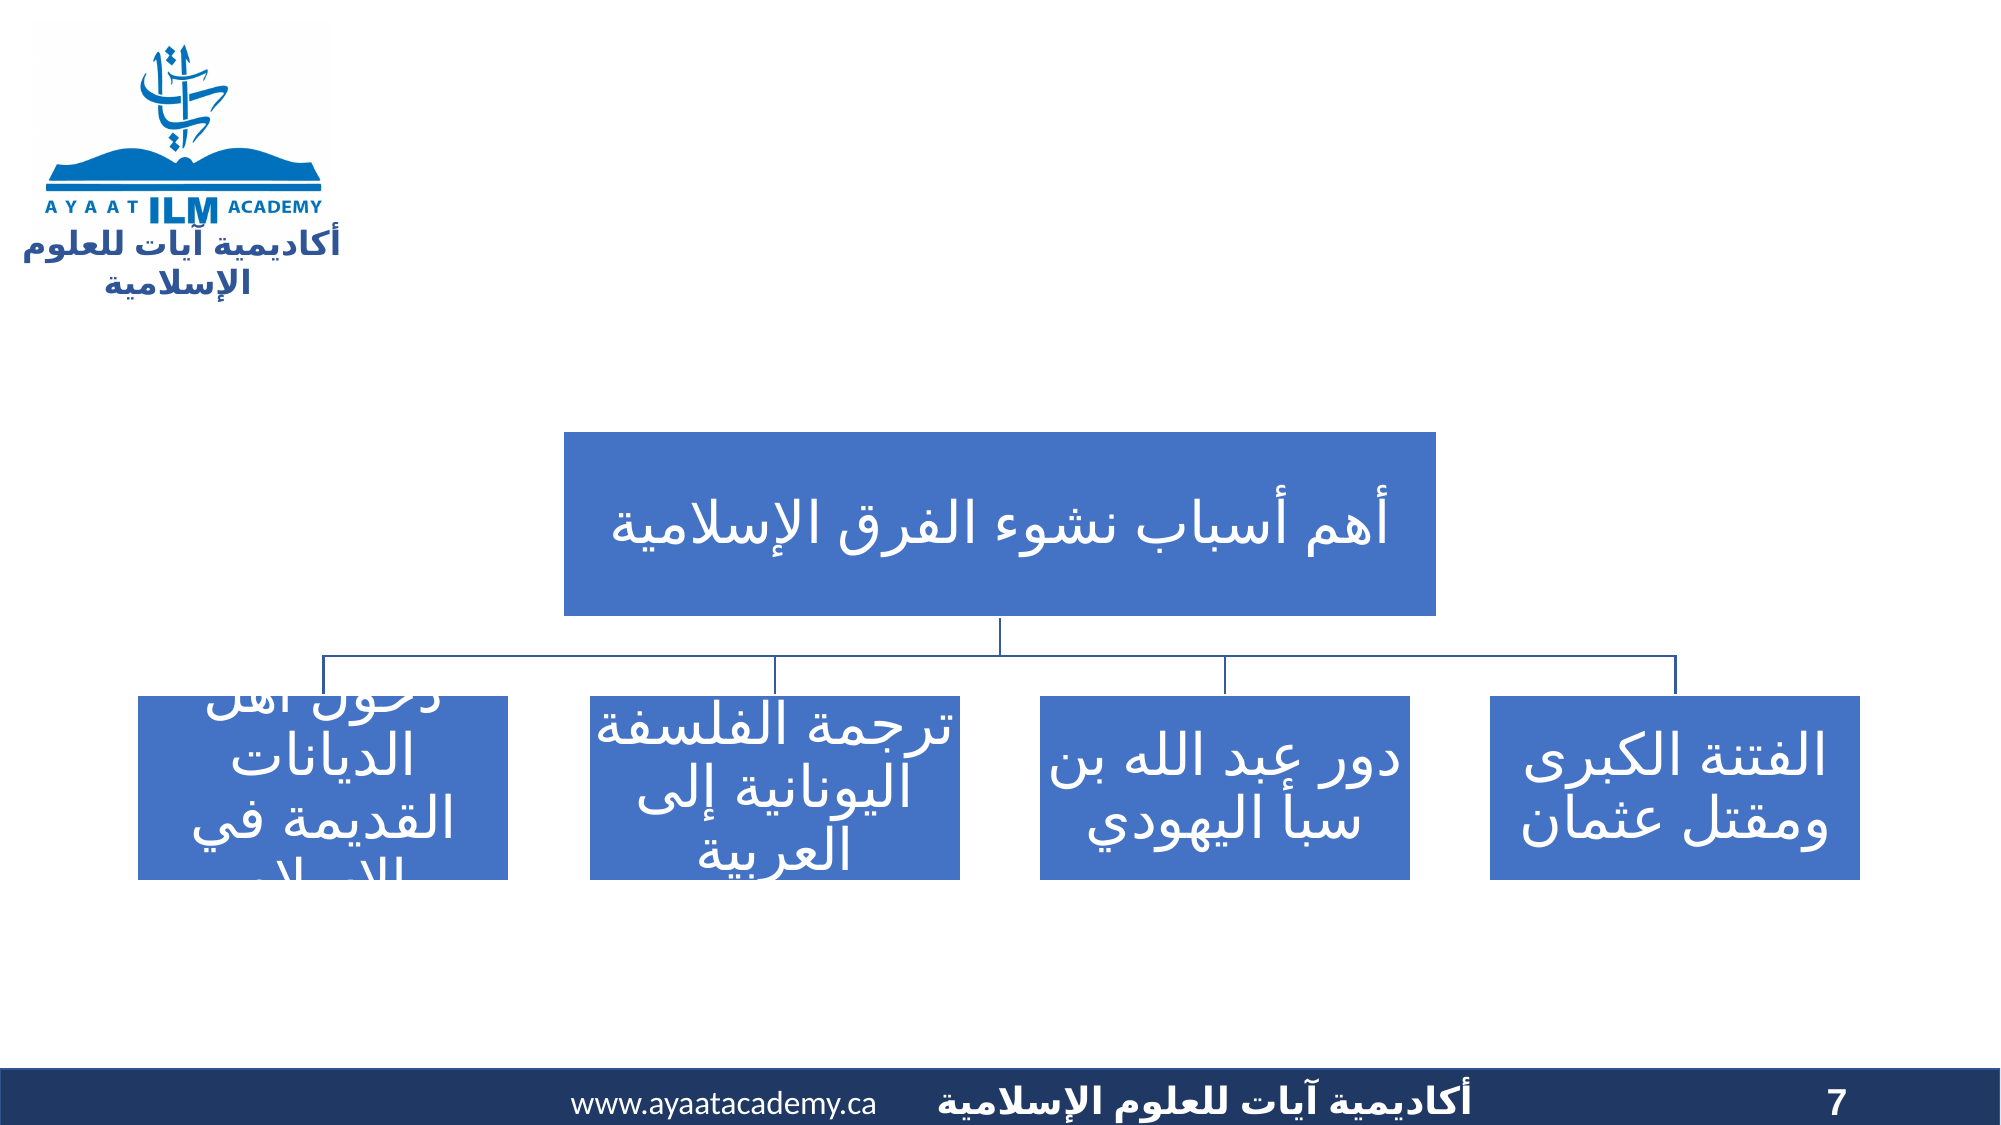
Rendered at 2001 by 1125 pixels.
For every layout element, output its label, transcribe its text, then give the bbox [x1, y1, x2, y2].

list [137, 299, 1863, 1014]
slide_number 7 [1412, 1070, 1863, 1125]
picture [32, 21, 332, 241]
